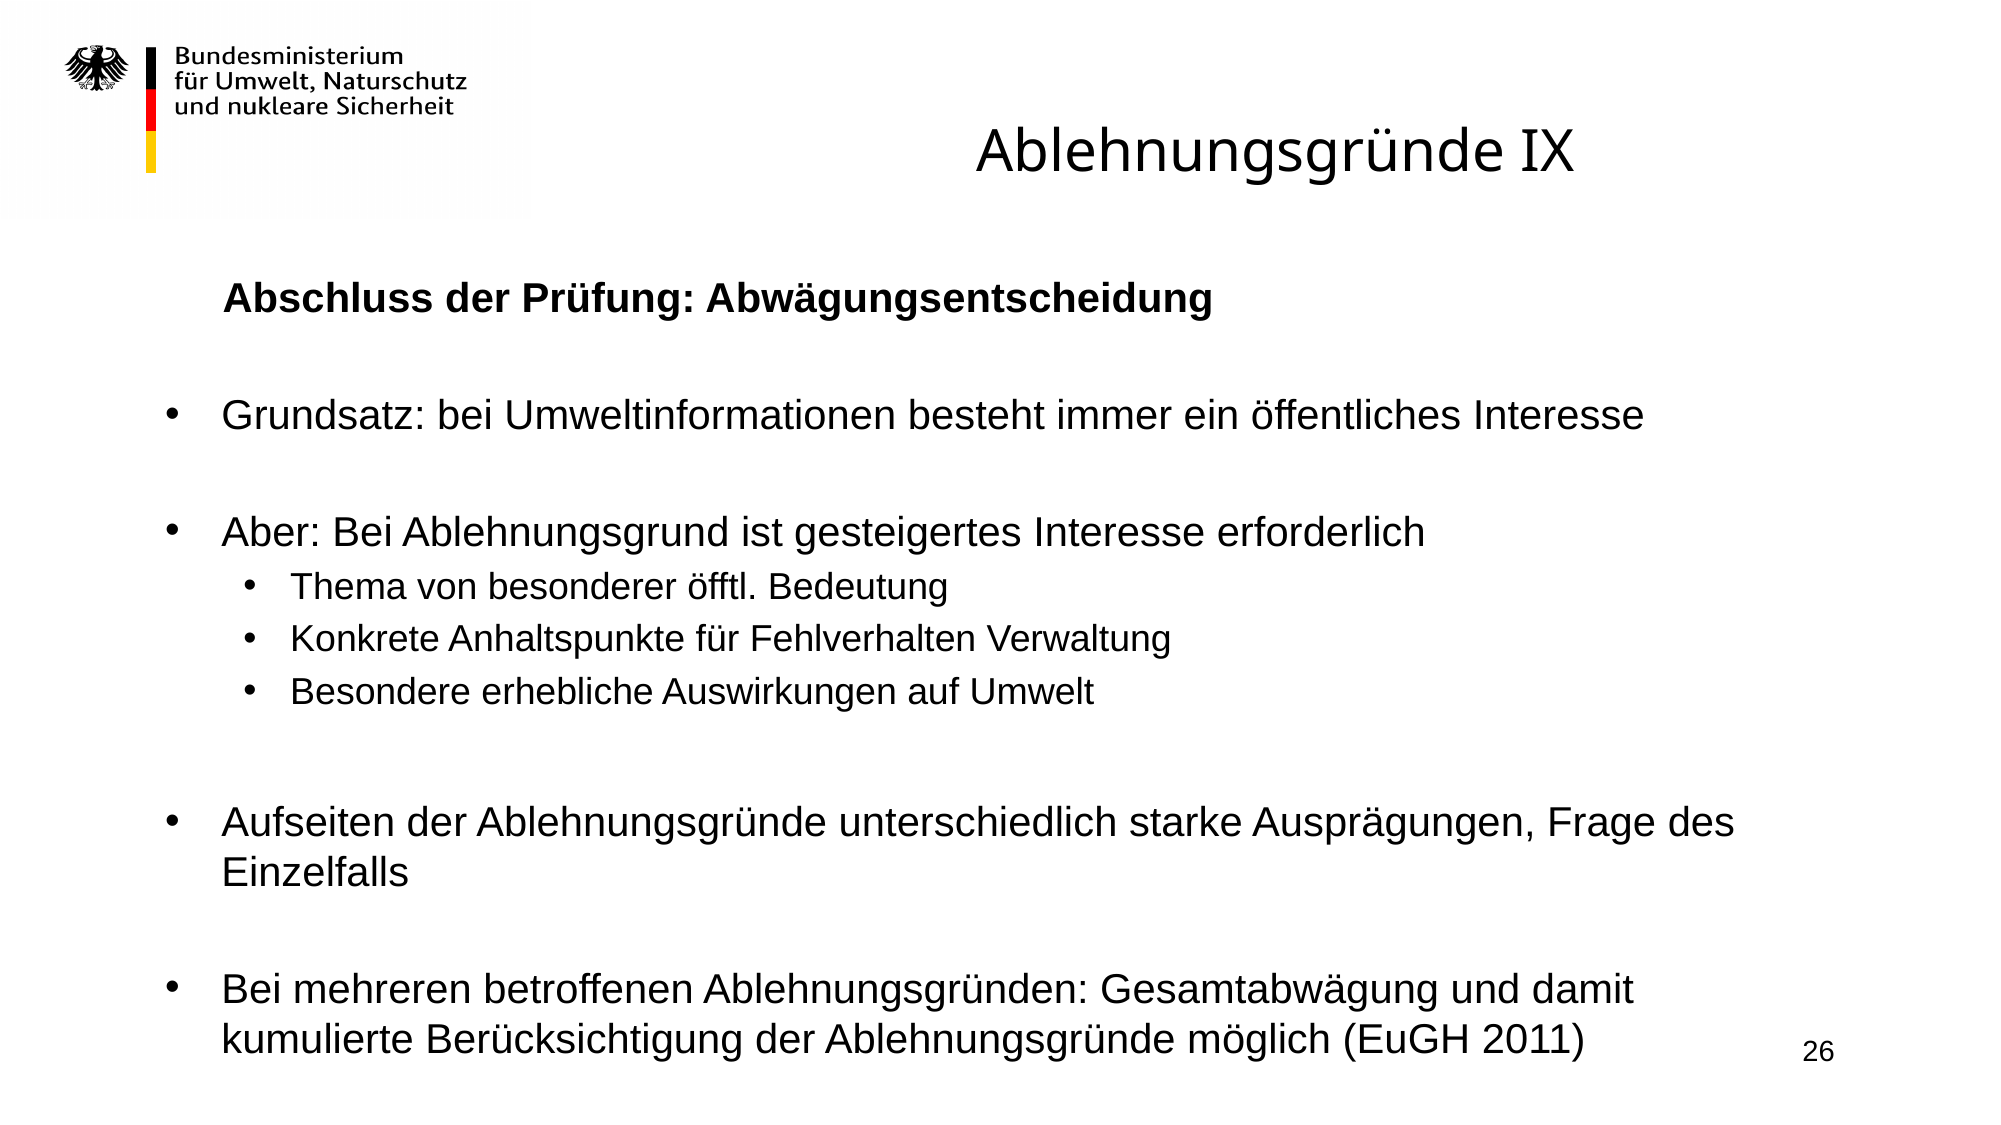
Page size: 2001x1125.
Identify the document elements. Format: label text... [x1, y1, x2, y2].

title Ablehnungsgründe IX [700, 54, 1851, 243]
picture [0, 1, 531, 219]
list Abschluss der Prüfung: Abwägungsentscheidung Grundsatz: bei Umweltinformationen besteht immer ein öffentliches Interesse Aber: Bei Ablehnungsgrund ist gesteigertes Interesse erforderlich Thema von besonderer öfftl. Bedeutung Konkrete Anhaltspunkte für Fehlverhalten Verwaltung Besondere erhebliche Auswirkungen auf Umwelt Aufseiten der Ablehnungsgründe unterschiedlich starke Ausprägungen, Frage des Einzelfalls Bei mehreren betroffenen Ablehnungsgründen: Gesamtabwägung und damit kumulierte Berücksichtigung der Ablehnungsgründe möglich (EuGH 2011) [150, 263, 1850, 1083]
slide_number 26 [1433, 1025, 1850, 1100]
